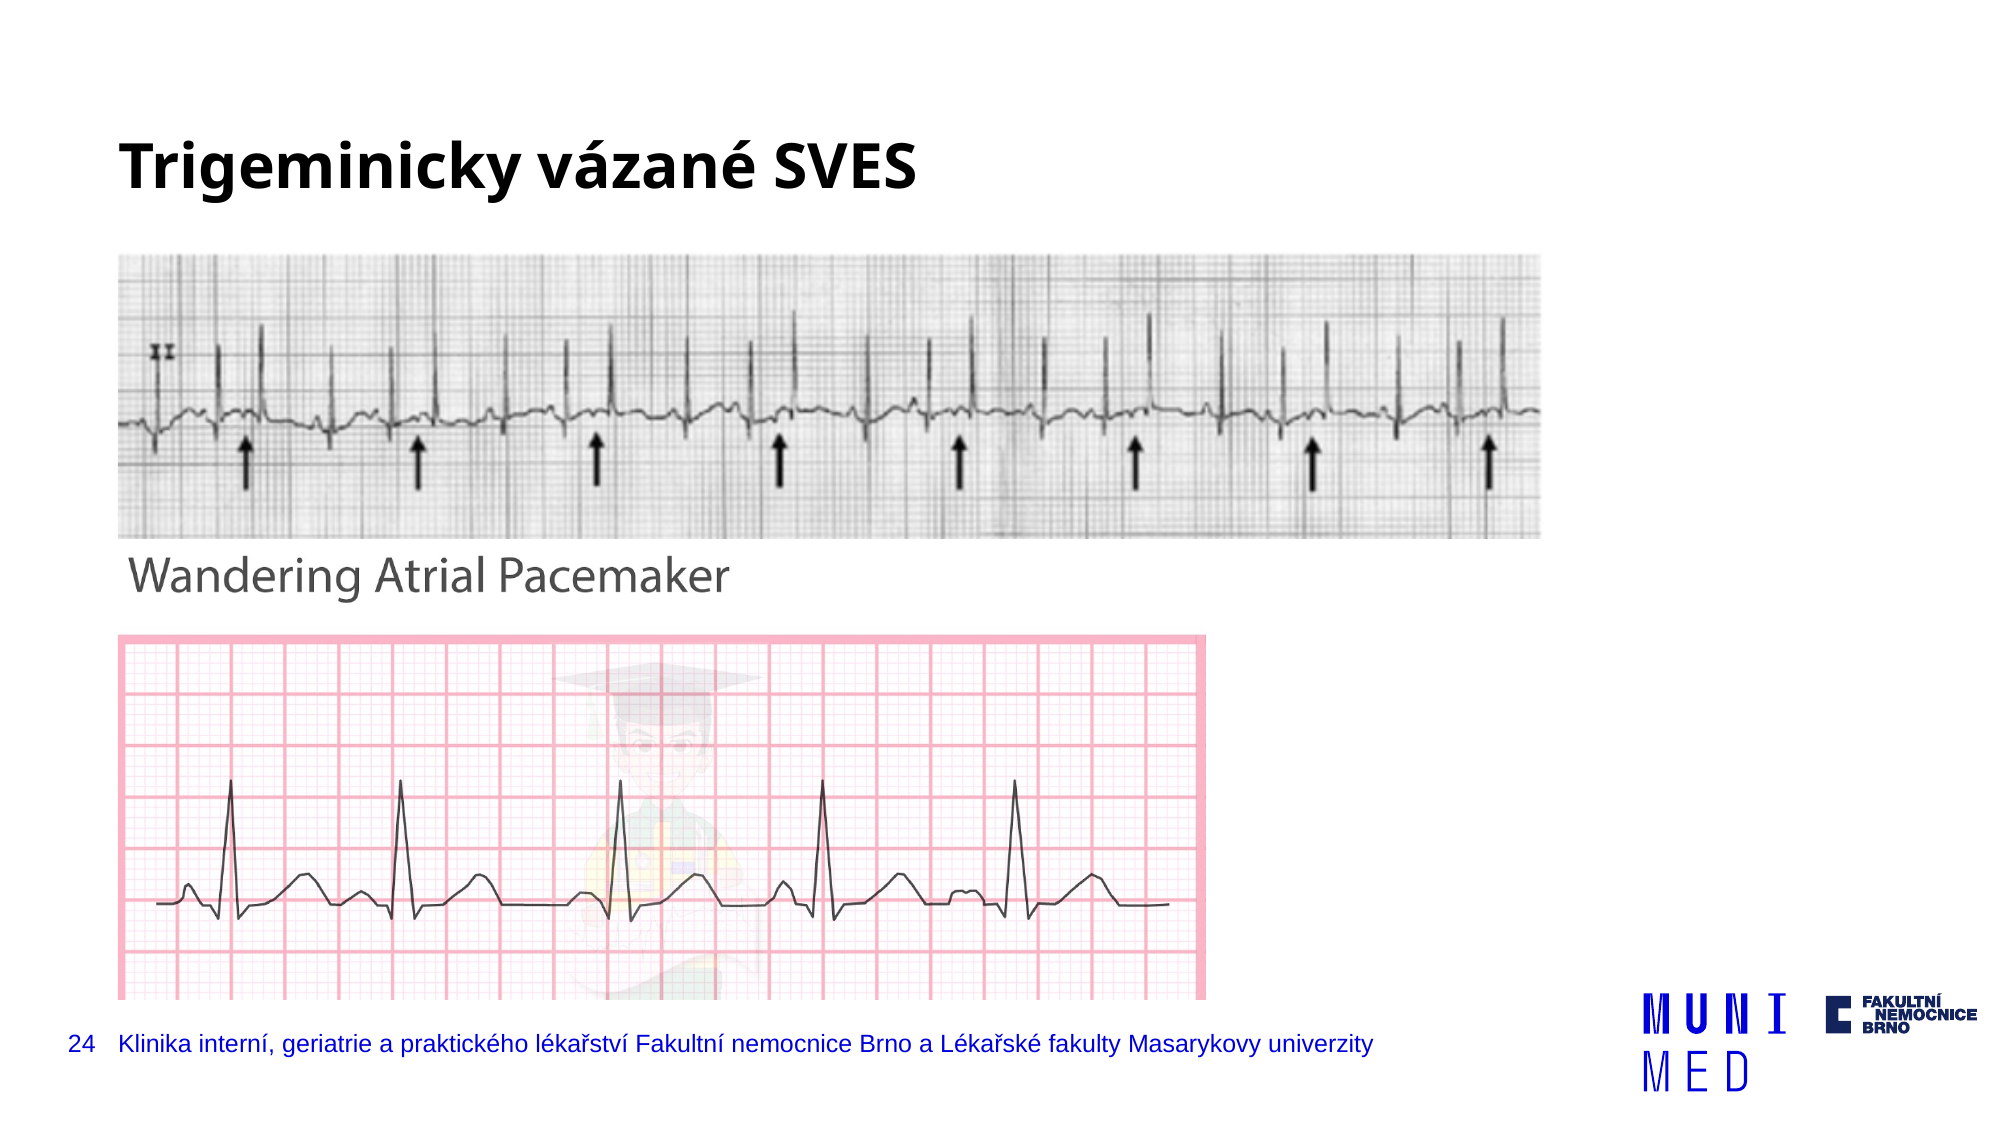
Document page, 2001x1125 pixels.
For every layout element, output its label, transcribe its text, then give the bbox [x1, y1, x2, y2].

title Trigeminicky vázané SVES [118, 118, 1883, 193]
picture [117, 246, 1548, 539]
slide_number 24 [67, 1021, 110, 1063]
picture [117, 549, 1207, 1000]
footer Klinika interní, geriatrie a praktického lékařství Fakultní nemocnice Brno a Lékařské fakulty Masarykovy univerzity [118, 1021, 1418, 1063]
